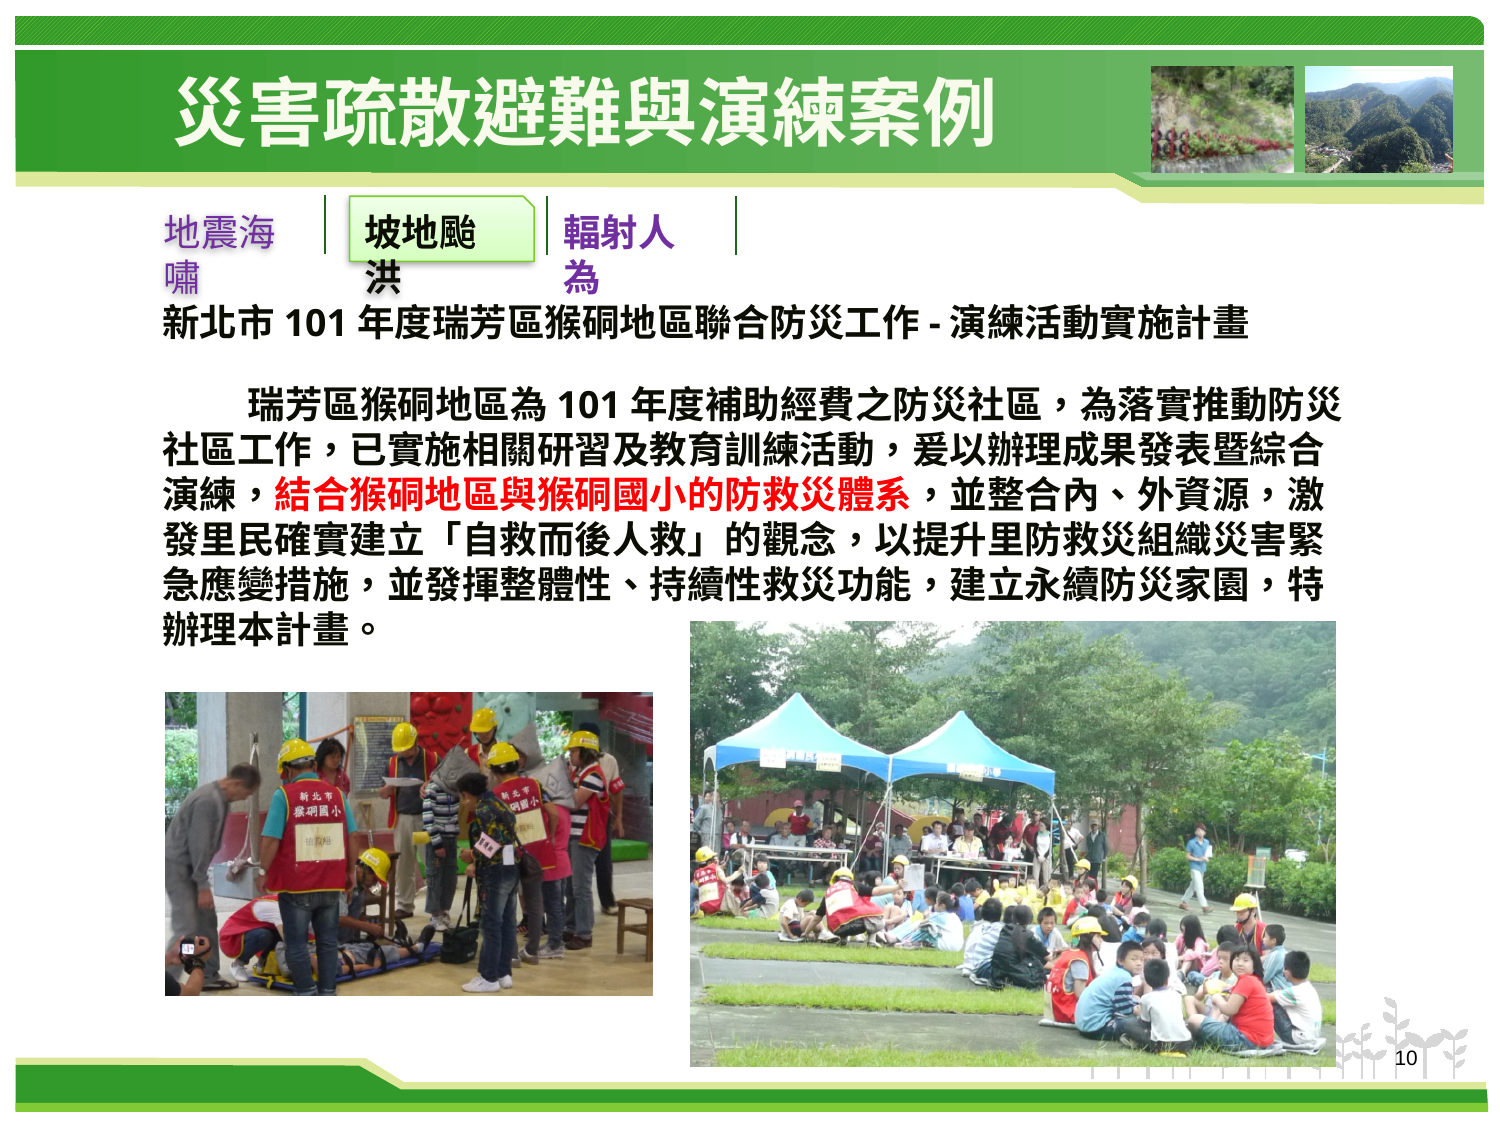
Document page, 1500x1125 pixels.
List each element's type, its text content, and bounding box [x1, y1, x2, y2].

picture [1152, 66, 1294, 173]
text_box 瑞芳區猴硐地區為101年度補助經費之防災社區，為落實推動防災社區工作，已實施相關研習及教育訓練活動，爰以辦理成果發表暨綜合演練，結合猴硐地區與猴硐國小的防救災體系，並整合內、外資源，激發里民確實建立「自救而後人救」的觀念，以提升里防救災組織災害緊急應變措施，並發揮整體性、持續性救災功能，建立永續防災家園，特辦理本計畫。 [147, 373, 1376, 659]
title 災害疏散避難與演練案例 [17, 38, 1152, 182]
slide_number 10 [1167, 1036, 1433, 1086]
picture [690, 621, 1336, 1067]
text_box 輻射人為 [548, 196, 733, 262]
text_box 坡地颱洪 [348, 195, 535, 263]
text_box 新北市101年度瑞芳區猴硐地區聯合防災工作-演練活動實施計畫 [147, 292, 1292, 352]
text_box 地震海嘯 [148, 195, 335, 263]
picture [164, 692, 653, 996]
picture [1305, 66, 1453, 173]
